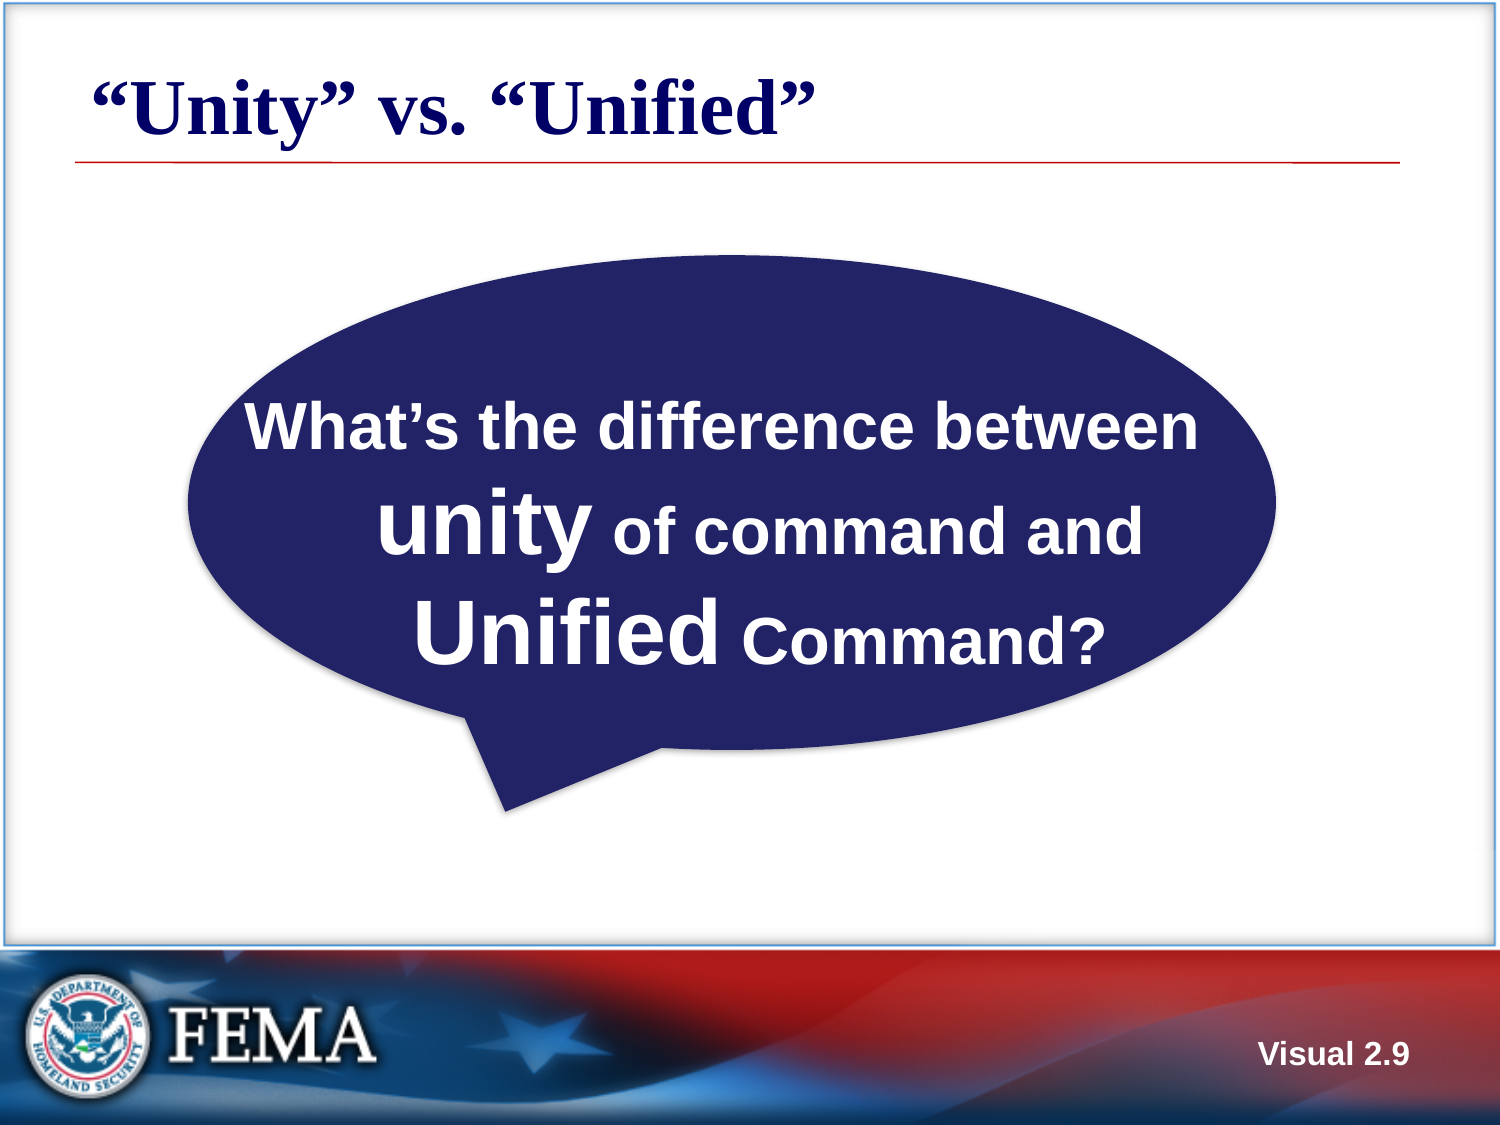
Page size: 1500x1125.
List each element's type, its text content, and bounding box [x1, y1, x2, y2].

title “Unity” vs. “Unified” [74, 49, 1426, 156]
text_box Visual 2.9 [1074, 1024, 1425, 1103]
list What’s the difference between unity of command and Unified Command? [219, 374, 1246, 713]
picture [0, 0, 1500, 1125]
